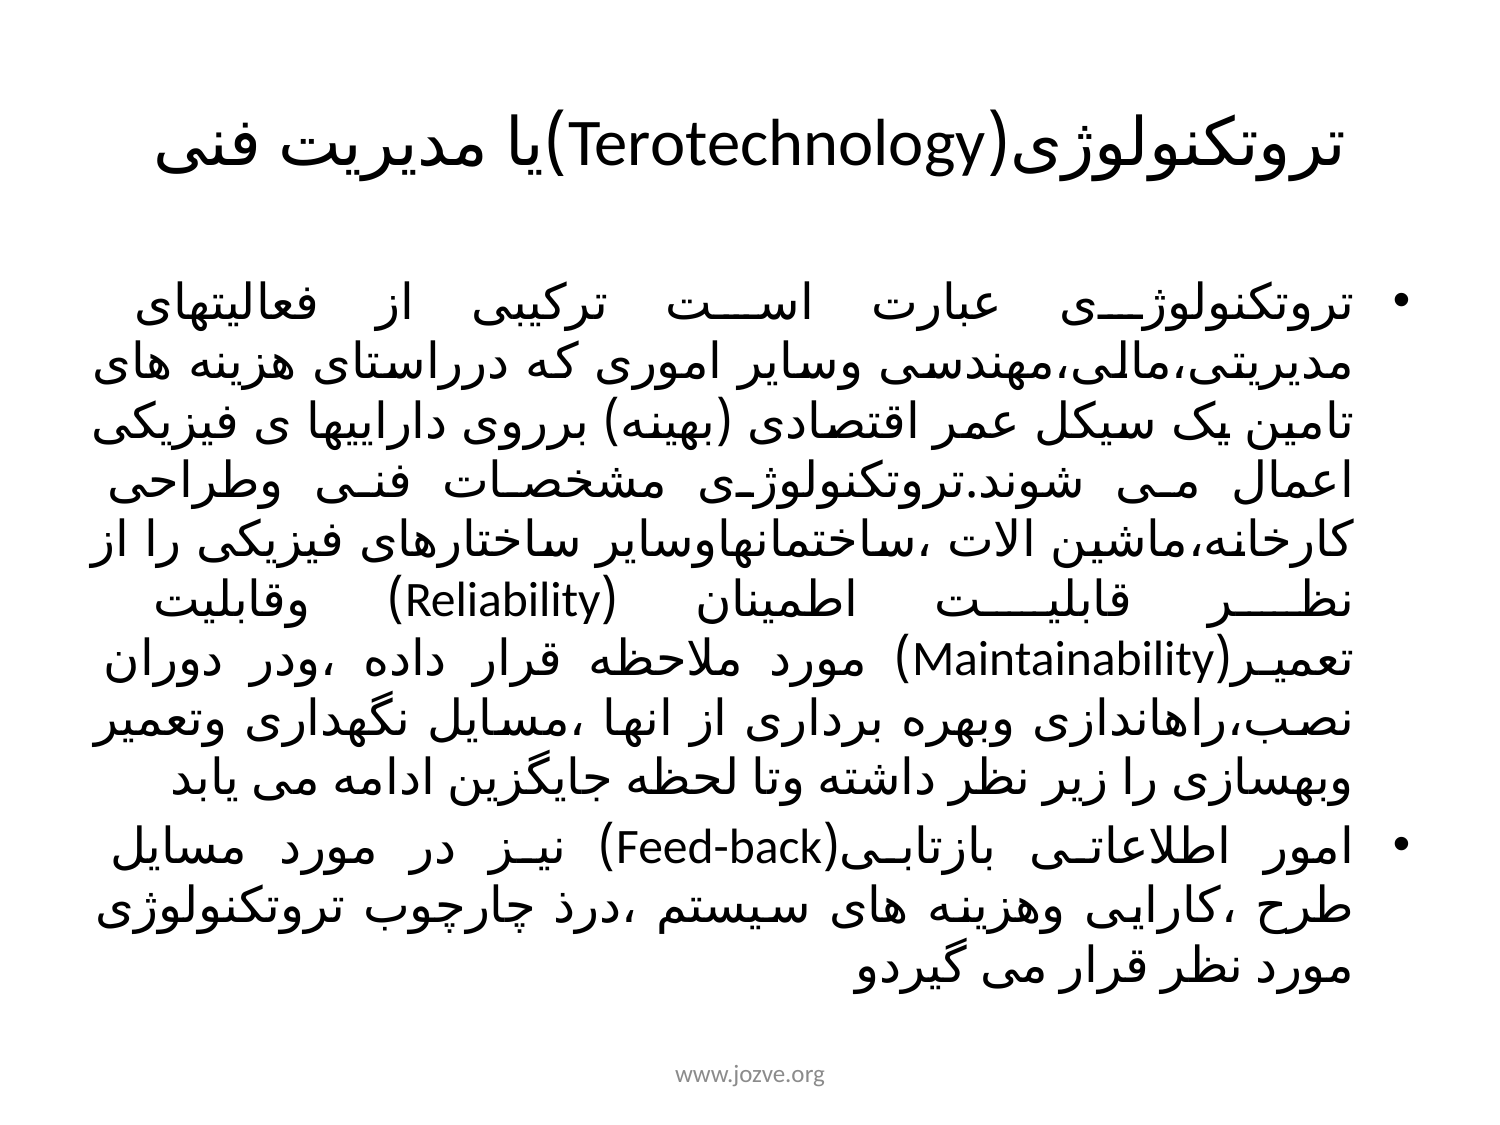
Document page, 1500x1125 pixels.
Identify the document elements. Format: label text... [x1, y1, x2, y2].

footer www.jozve.org [512, 1042, 988, 1103]
title تروتکنولوژی(Terotechnology)یا مدیریت فنی [75, 45, 1425, 233]
list تروتکنولوژی عبارت است ترکیبی از فعالیتهای مدیریتی،مالی،مهندسی وسایر اموری که درراستای هزینه های تامین یک سیکل عمر اقتصادی (بهینه) برروی داراییها ی فیزیکی اعمال می شوند.تروتکنولوژی مشخصات فنی وطراحی کارخانه،ماشین الات ،ساختمانهاوسایر ساختارهای فیزیکی را از نظر قابلیت اطمینان (Reliability) وقابلیت تعمیر(Maintainability) مورد ملاحظه قرار داده ،ودر دوران نصب،راهاندازی وبهره برداری از انها ،مسایل نگهداری وتعمیر وبهسازی را زیر نظر داشته وتا لحظه جایگزین ادامه می یابد امور اطلاعاتی بازتابی(Feed-back) نیز در مورد مسایل طرح ،کارایی وهزینه های سیستم ،درذ چارچوب تروتکنولوژی مورد نظر قرار می گیردو [75, 262, 1425, 1005]
